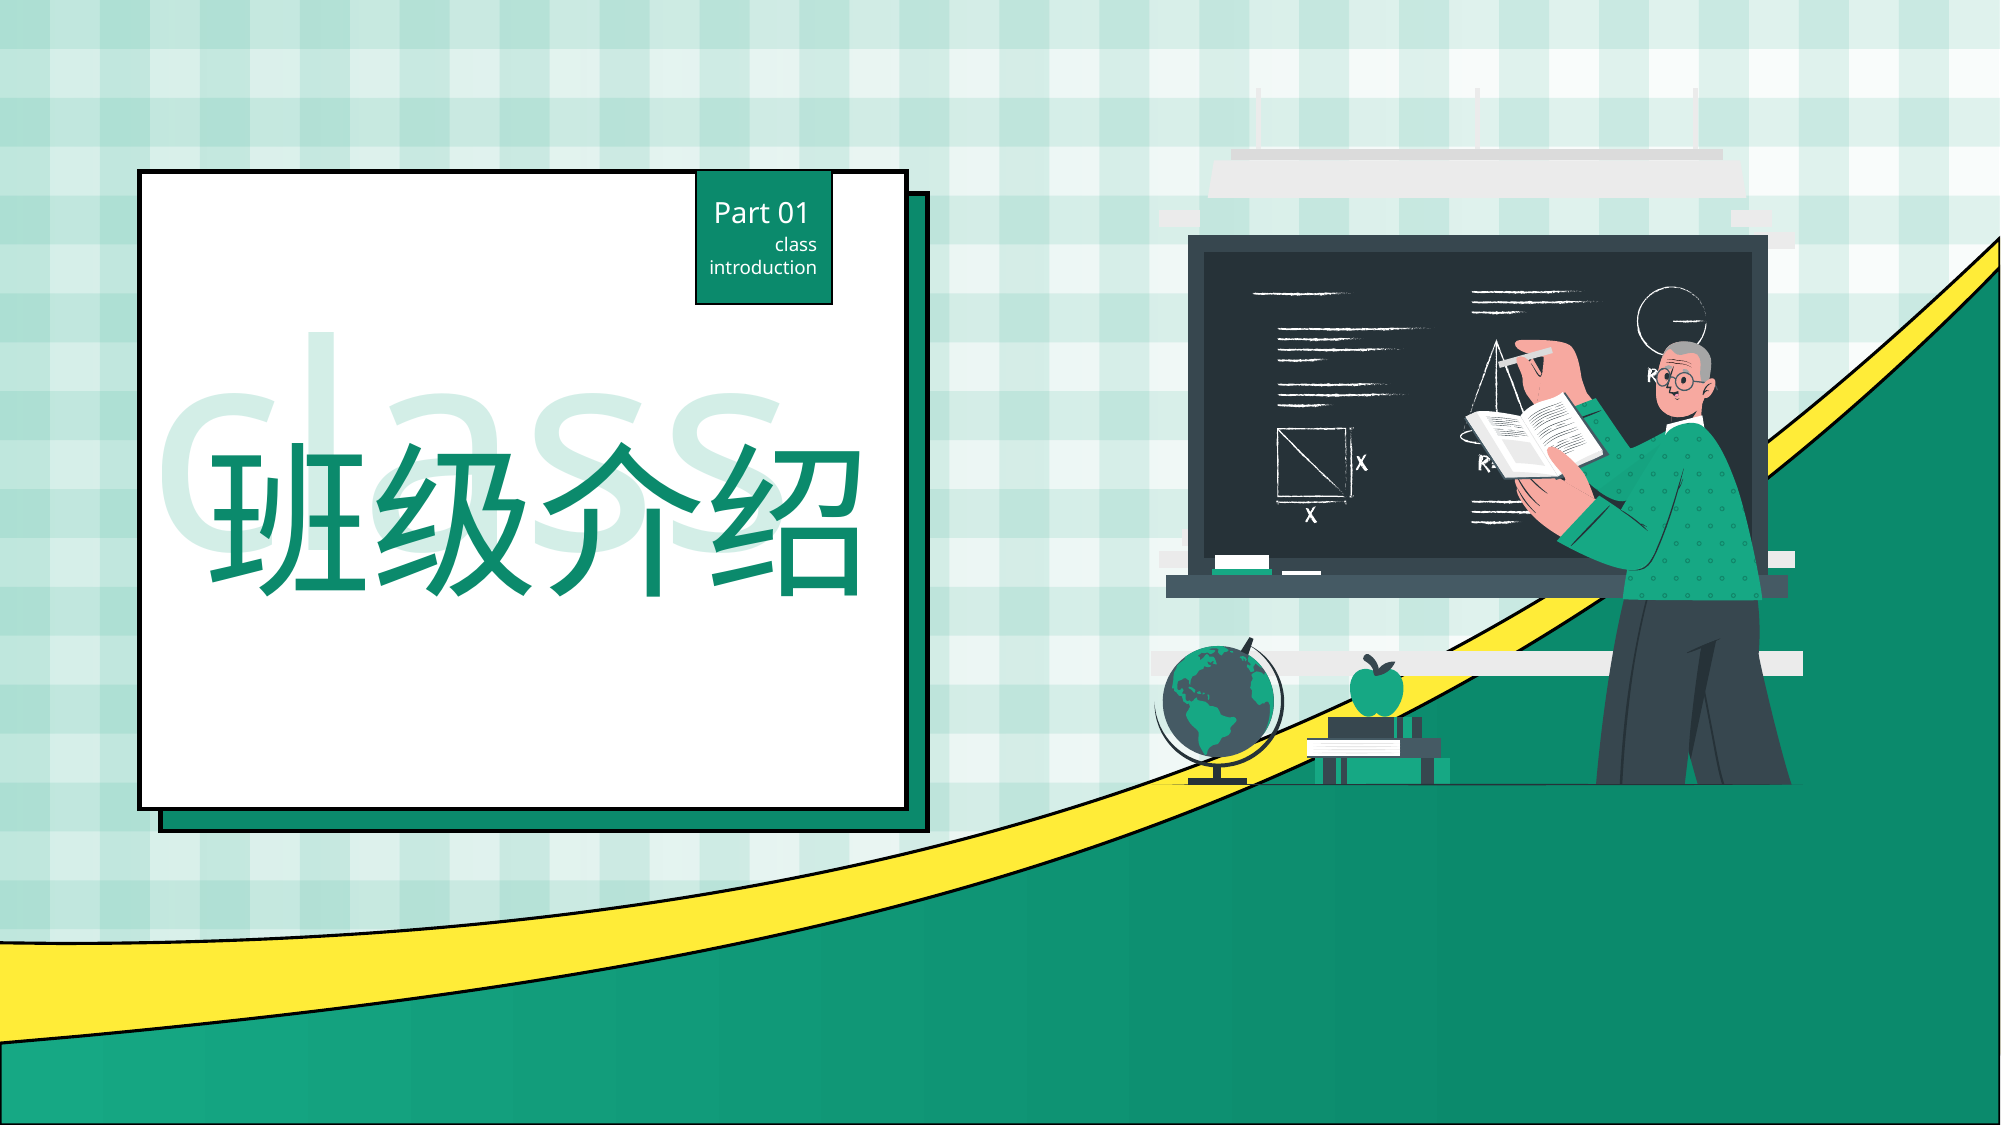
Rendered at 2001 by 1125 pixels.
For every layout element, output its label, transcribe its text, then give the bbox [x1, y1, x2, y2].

text_box [695, 169, 833, 305]
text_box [1306, 653, 1450, 785]
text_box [1151, 599, 1464, 676]
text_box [1788, 87, 1803, 676]
text_box Part 01 [698, 186, 832, 225]
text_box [1464, 339, 1792, 785]
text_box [1086, 87, 1788, 599]
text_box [1154, 637, 1285, 786]
text_box 班级介绍 [190, 409, 915, 829]
text_box class [132, 255, 934, 620]
text_box class introduction [669, 225, 832, 287]
